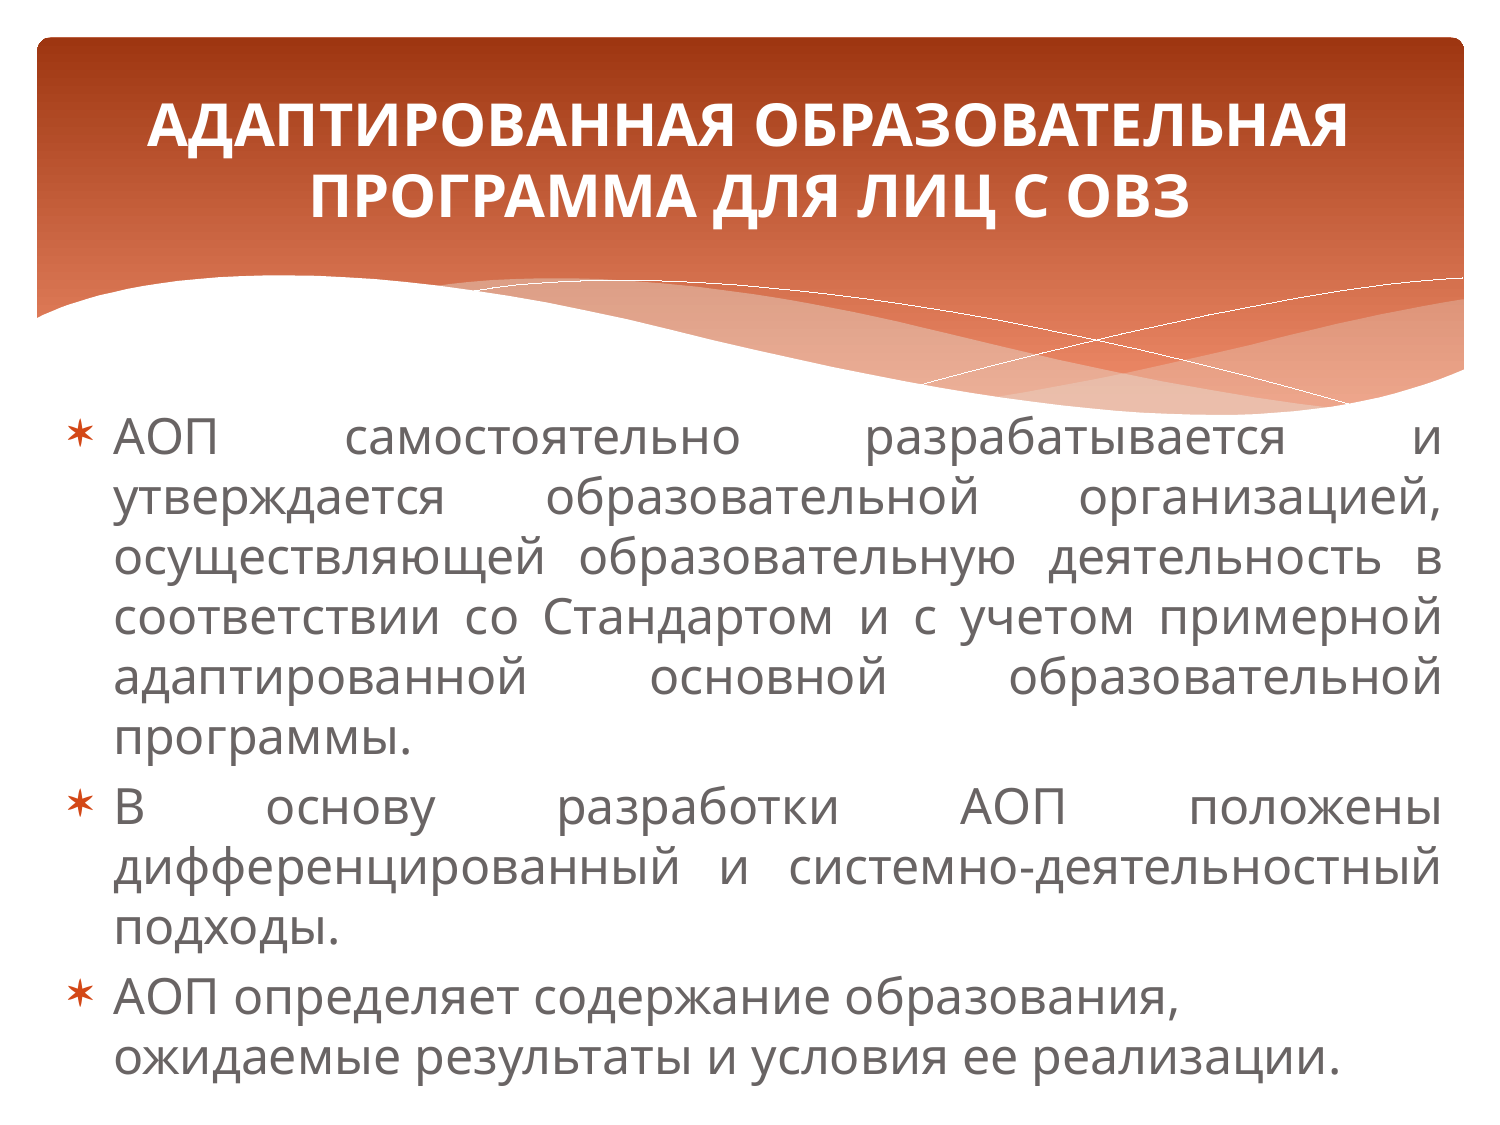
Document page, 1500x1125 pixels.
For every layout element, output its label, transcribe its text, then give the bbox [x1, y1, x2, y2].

list АОП самостоятельно разрабатывается и утверждается образовательной организацией, осуществляющей образовательную деятельность в соответствии со Стандартом и с учетом примерной адаптированной основной образовательной программы. В основу разработки АОП положены дифференцированный и системно-деятельностный подходы. АОП определяет содержание образования, ожидаемые результаты и условия ее реализации. [53, 397, 1459, 1106]
title АДАПТИРОВАННАЯ ОБРАЗОВАТЕЛЬНАЯ ПРОГРАММА ДЛЯ ЛИЦ С ОВЗ [75, 55, 1425, 261]
